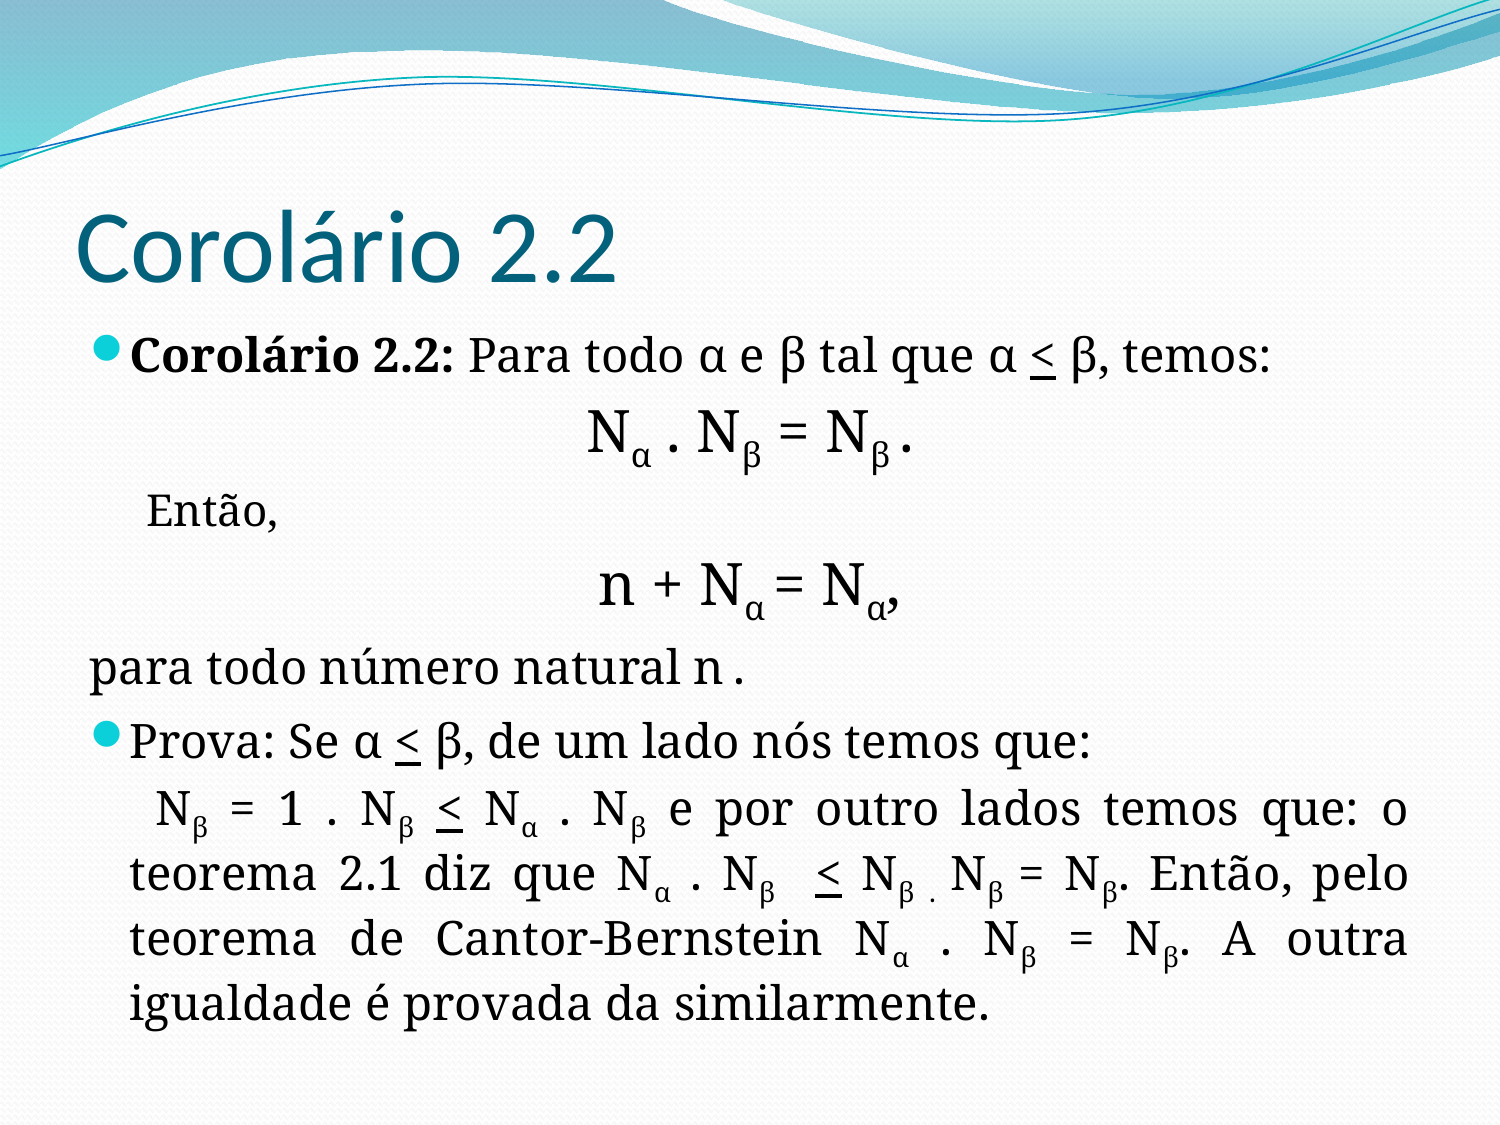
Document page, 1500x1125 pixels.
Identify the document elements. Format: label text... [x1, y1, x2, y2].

list Corolário 2.2: Para todo α e β tal que α < β, temos: Nα . Nβ = Nβ . Então, n + Nα = Nα, para todo número natural n . Prova: Se α < β, de um lado nós temos que: Nβ = 1 . Nβ < Nα . Nβ e por outro lados temos que: o teorema 2.1 diz que Nα . Nβ < Nβ . Nβ = Nβ. Então, pelo teorema de Cantor-Bernstein Nα . Nβ = Nβ. A outra igualdade é provada da similarmente. [75, 317, 1425, 1038]
title Corolário 2.2 [75, 115, 1425, 303]
